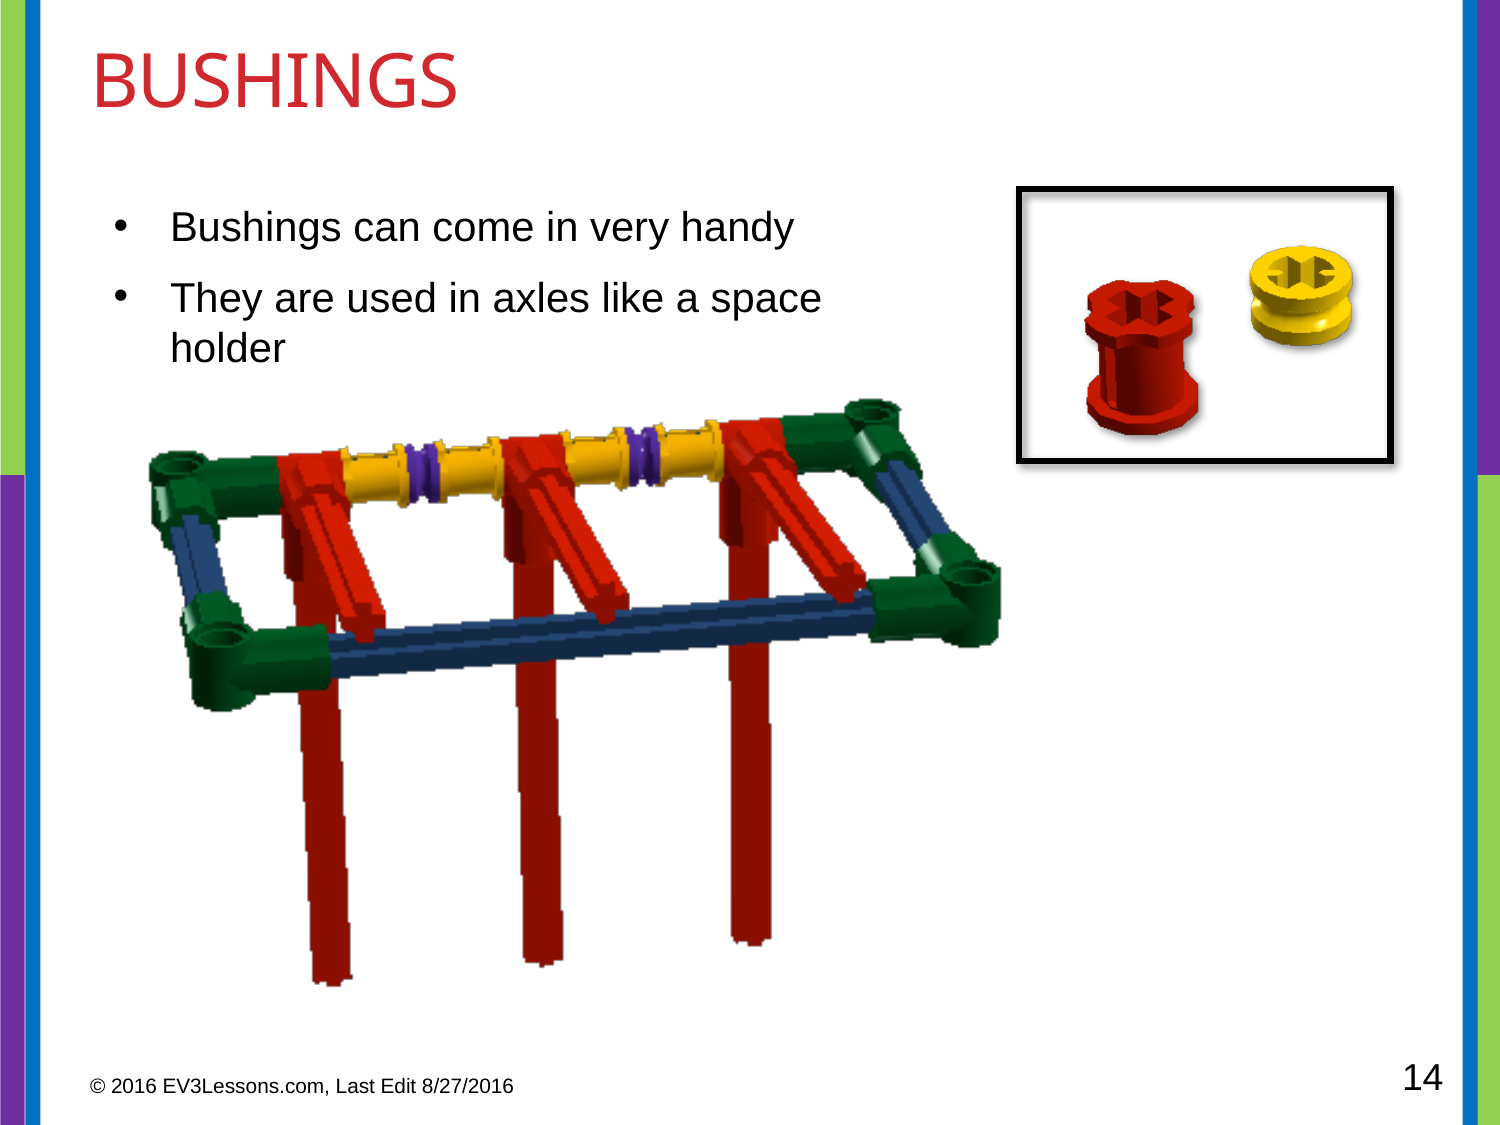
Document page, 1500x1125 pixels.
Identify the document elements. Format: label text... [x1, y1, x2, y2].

slide_number 14 [1387, 1045, 1491, 1106]
picture [85, 191, 1388, 1000]
footer © 2016 EV3Lessons.com, Last Edit 8/27/2016 [75, 1065, 638, 1112]
list Bushings can come in very handy They are used in axles like a space holder [98, 192, 891, 333]
title BUSHINGS [75, 25, 1428, 250]
